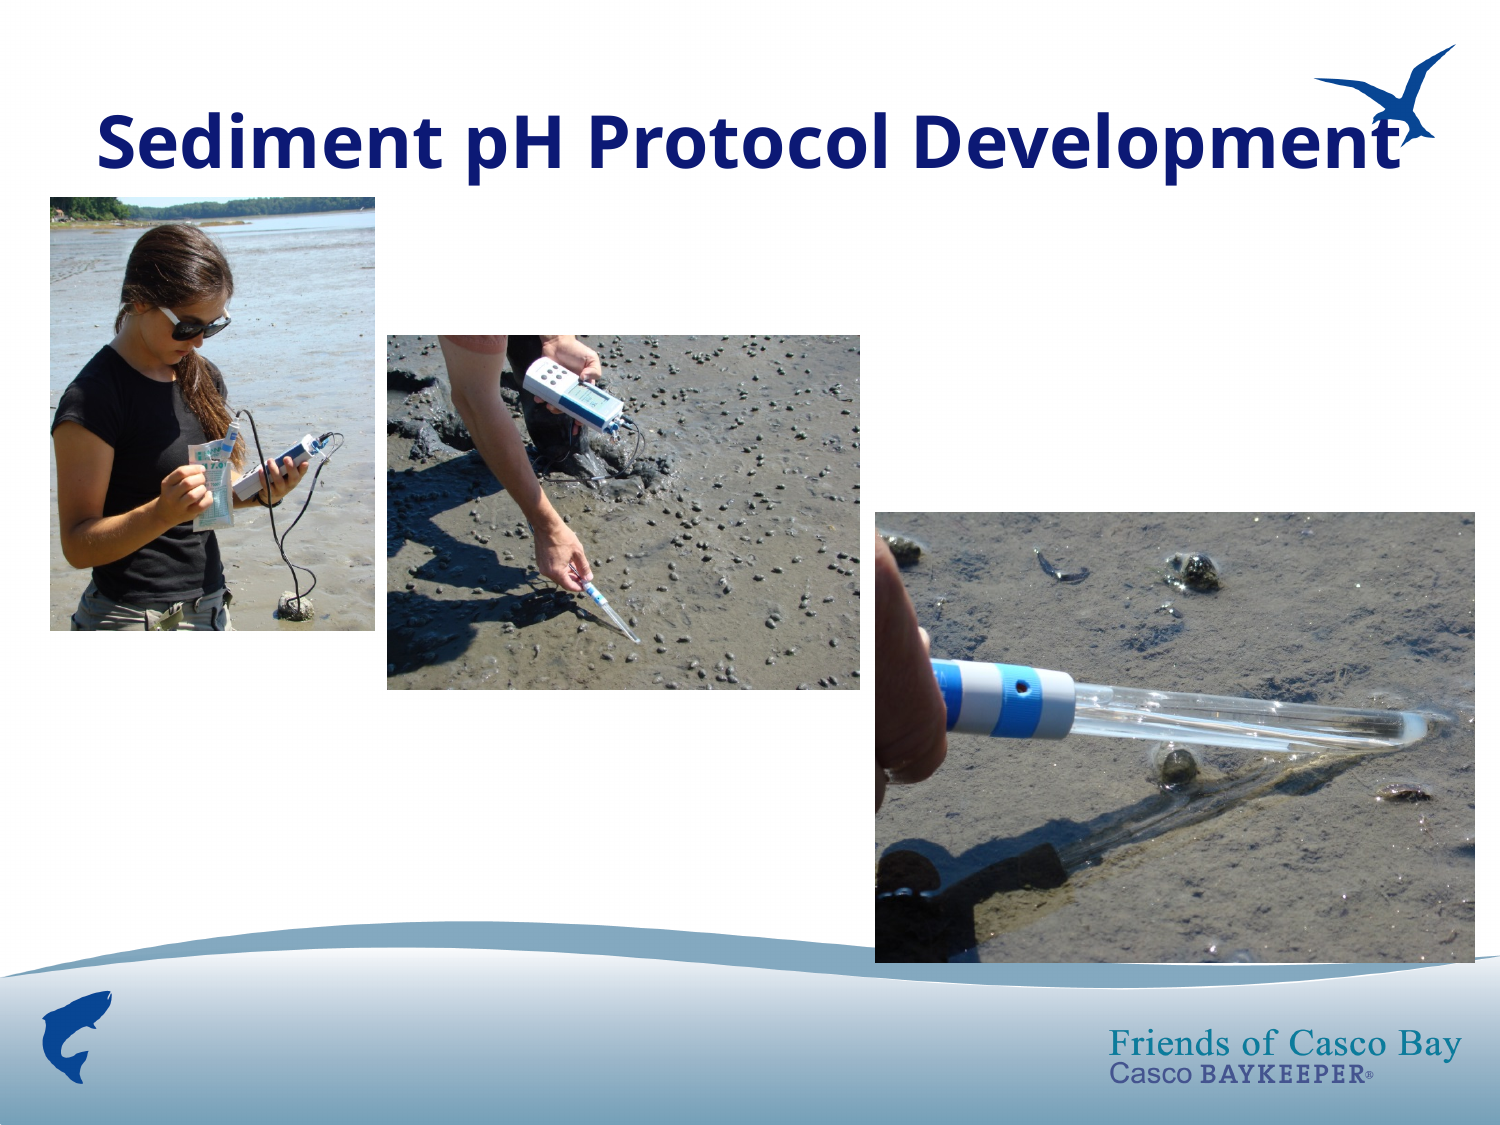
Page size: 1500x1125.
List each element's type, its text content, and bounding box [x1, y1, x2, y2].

picture [0, 0, 1500, 1125]
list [387, 334, 861, 690]
title Sediment pH Protocol Development [75, 45, 1425, 233]
